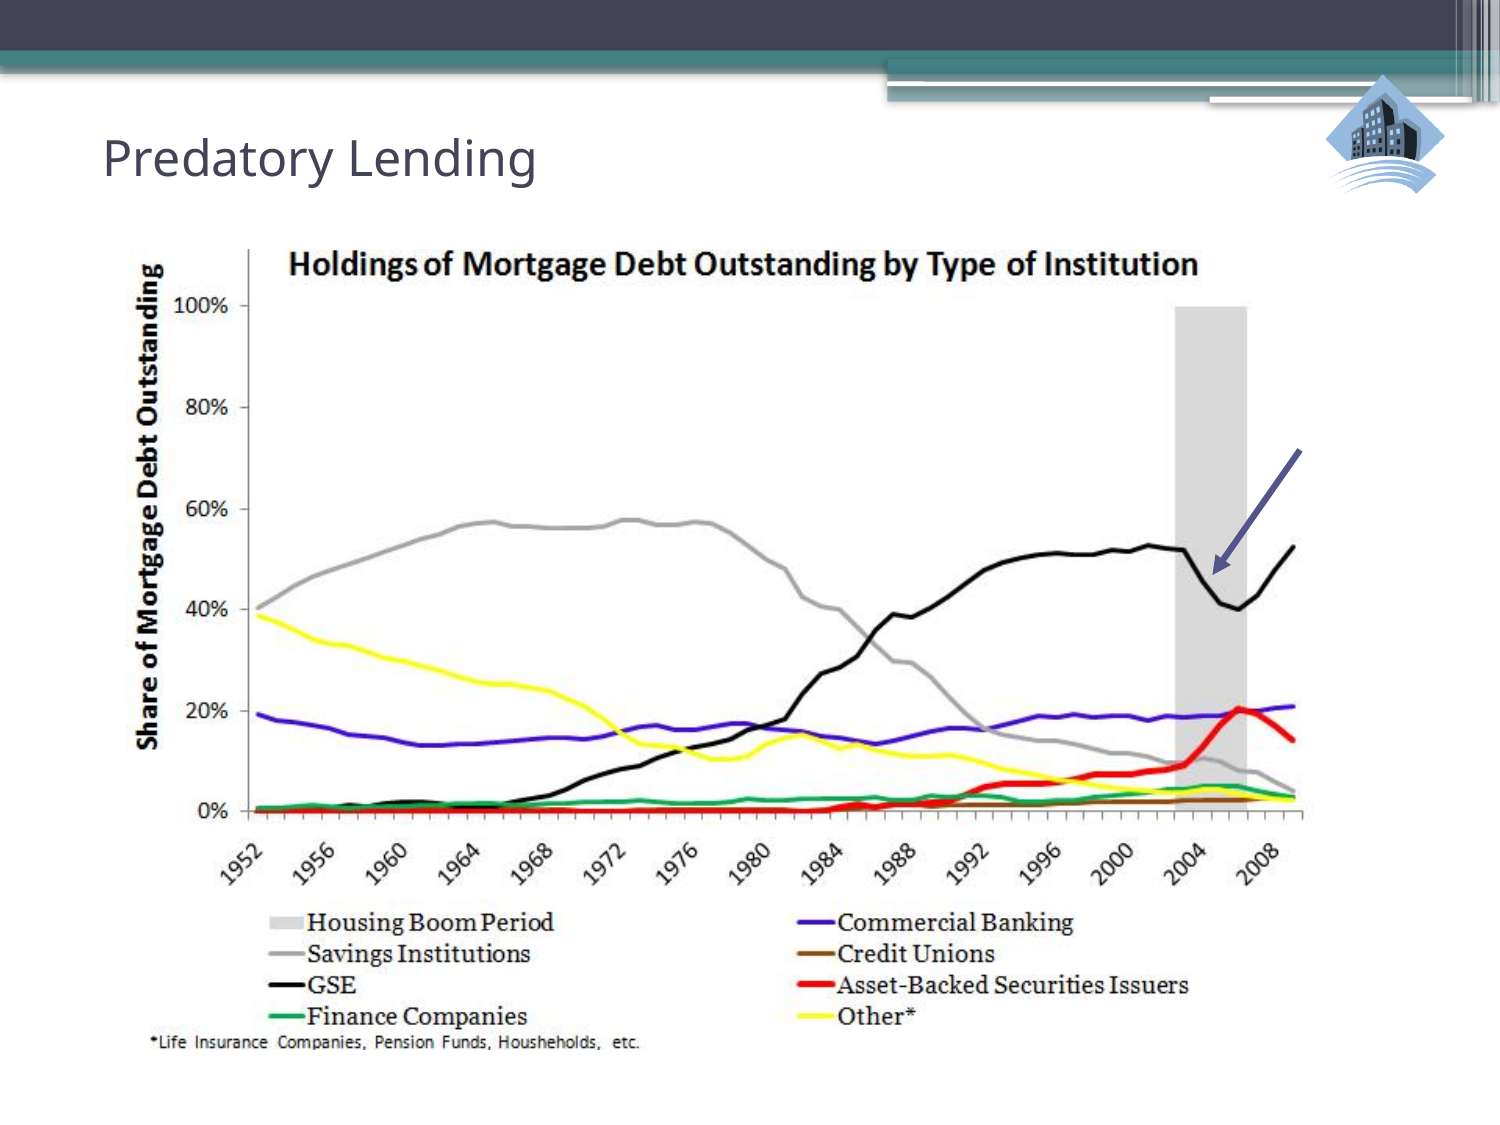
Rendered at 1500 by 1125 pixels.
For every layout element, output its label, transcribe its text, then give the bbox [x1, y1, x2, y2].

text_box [1212, 449, 1301, 576]
picture [126, 249, 1313, 1051]
picture [1324, 74, 1445, 194]
title Predatory Lending [75, 112, 1319, 200]
